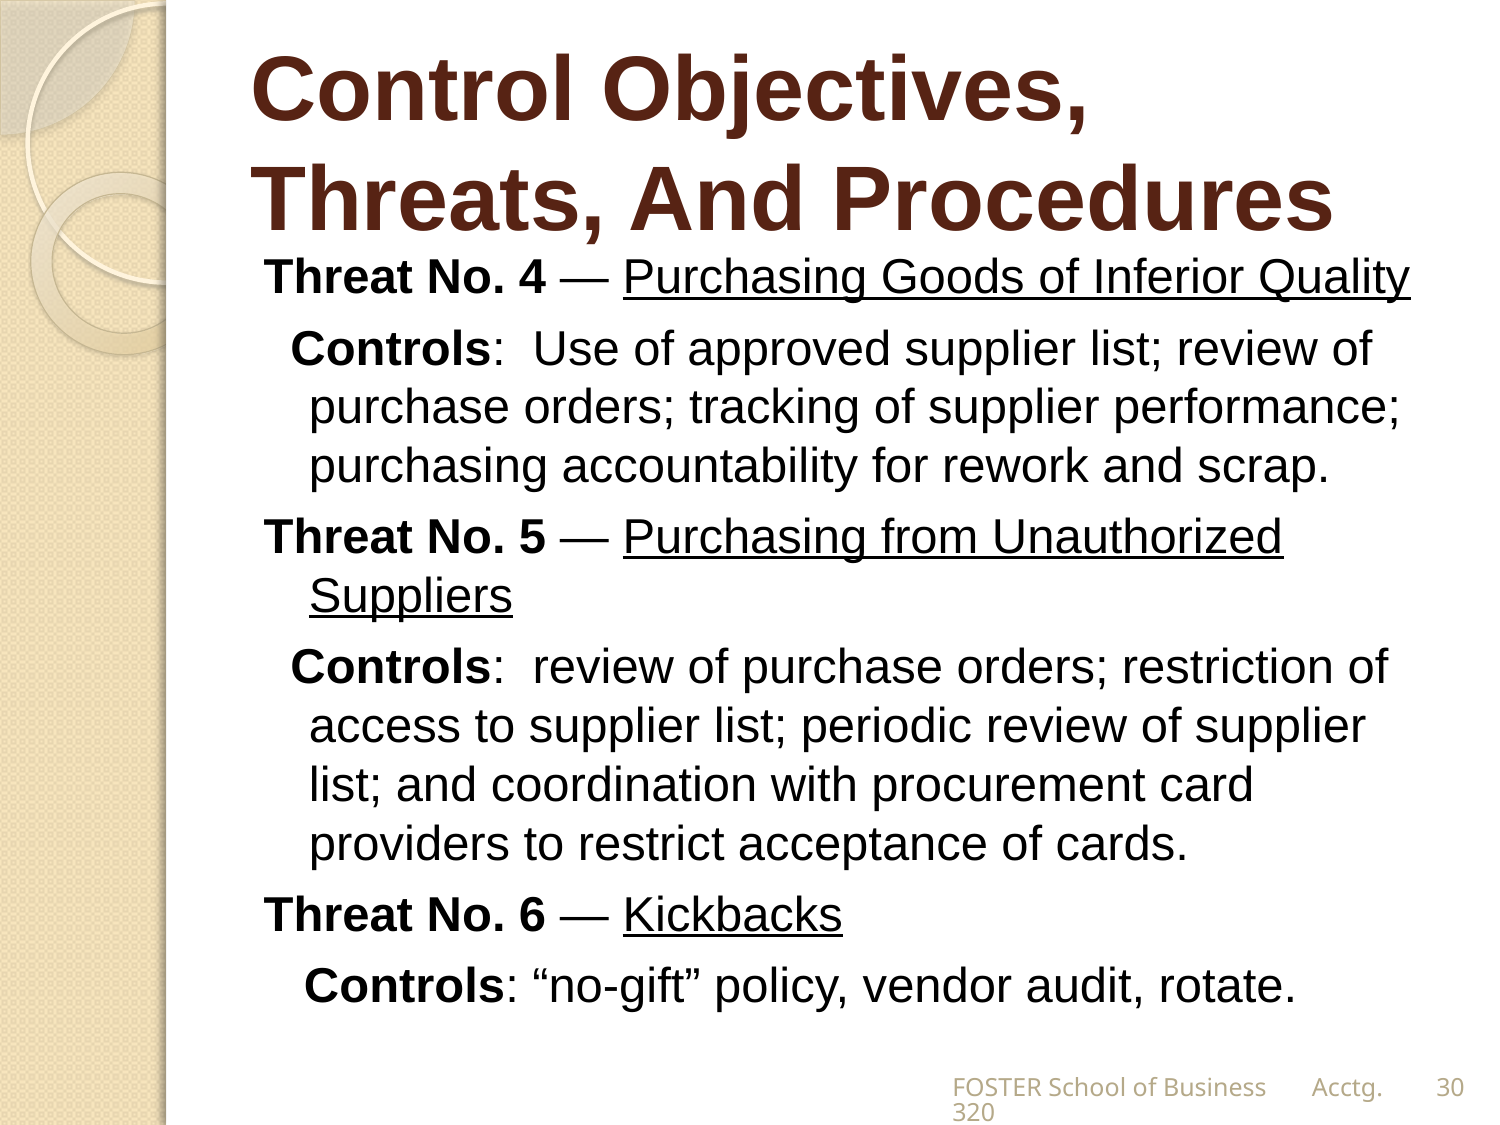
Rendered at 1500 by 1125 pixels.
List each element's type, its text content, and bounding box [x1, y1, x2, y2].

list Threat No. 4 — Purchasing Goods of Inferior Quality Controls: Use of approved supplier list; review of purchase orders; tracking of supplier performance; purchasing accountability for rework and scrap. Threat No. 5 — Purchasing from Unauthorized Suppliers Controls: review of purchase orders; restriction of access to supplier list; periodic review of supplier list; and coordination with procurement card providers to restrict acceptance of cards. Threat No. 6 — Kickbacks Controls: “no-gift” policy, vendor audit, rotate. [235, 237, 1466, 1025]
slide_number 30 [1413, 1034, 1488, 1113]
title Control Objectives, Threats, And Procedures [235, 45, 1466, 233]
footer FOSTER School of Business Acctg.320 [937, 1034, 1413, 1113]
